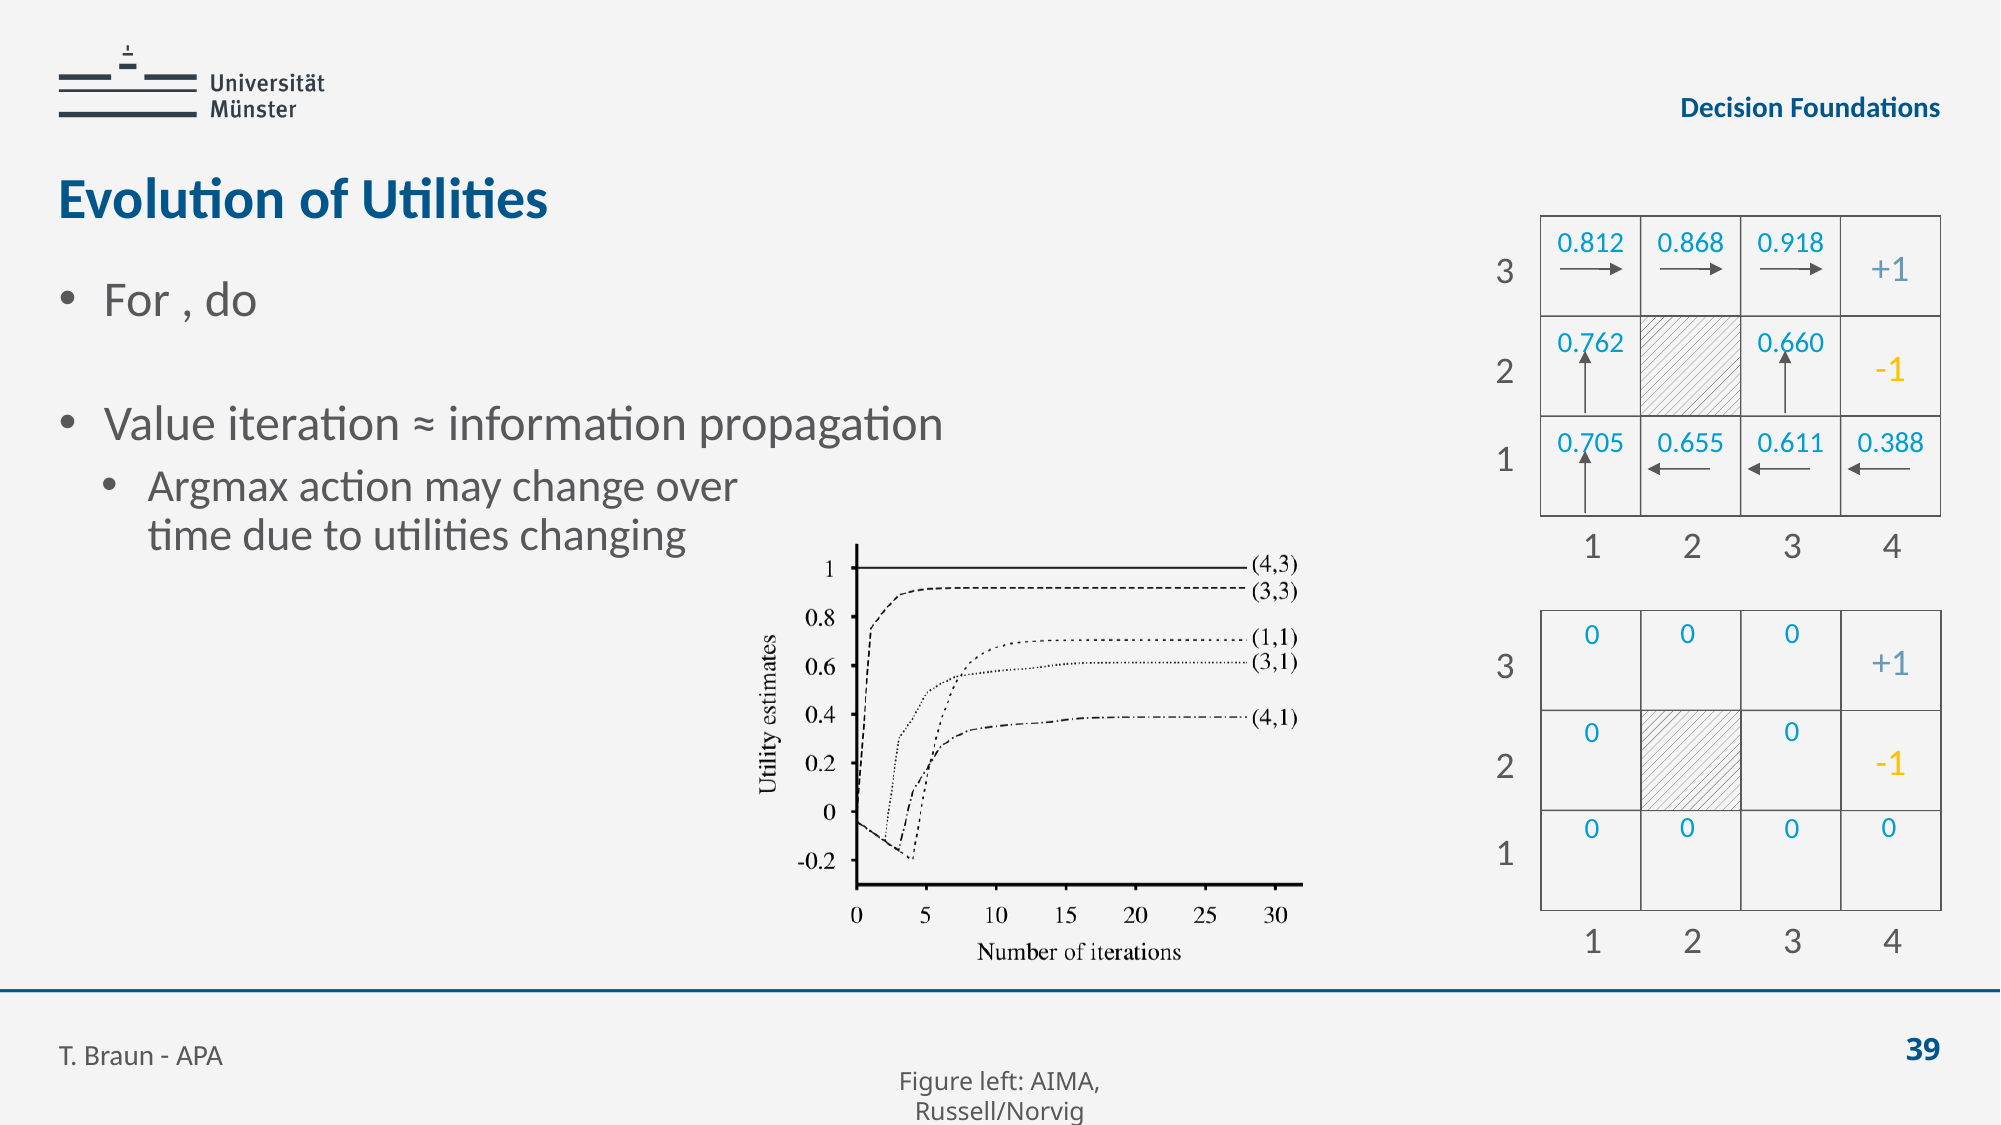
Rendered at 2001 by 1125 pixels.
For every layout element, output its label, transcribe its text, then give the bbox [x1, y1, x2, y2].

picture [57, 43, 326, 119]
text_box Figure left: AIMA, Russell/Norvig [811, 1057, 1189, 1125]
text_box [1480, 216, 1941, 575]
title Evolution of Utilities [58, 148, 1941, 243]
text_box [1480, 607, 1941, 969]
picture [750, 525, 1318, 969]
footer T. Braun - APA [58, 1012, 1440, 1072]
slide_number 39 [1822, 1012, 1941, 1072]
slide_number Decision Foundations [589, 63, 1941, 123]
